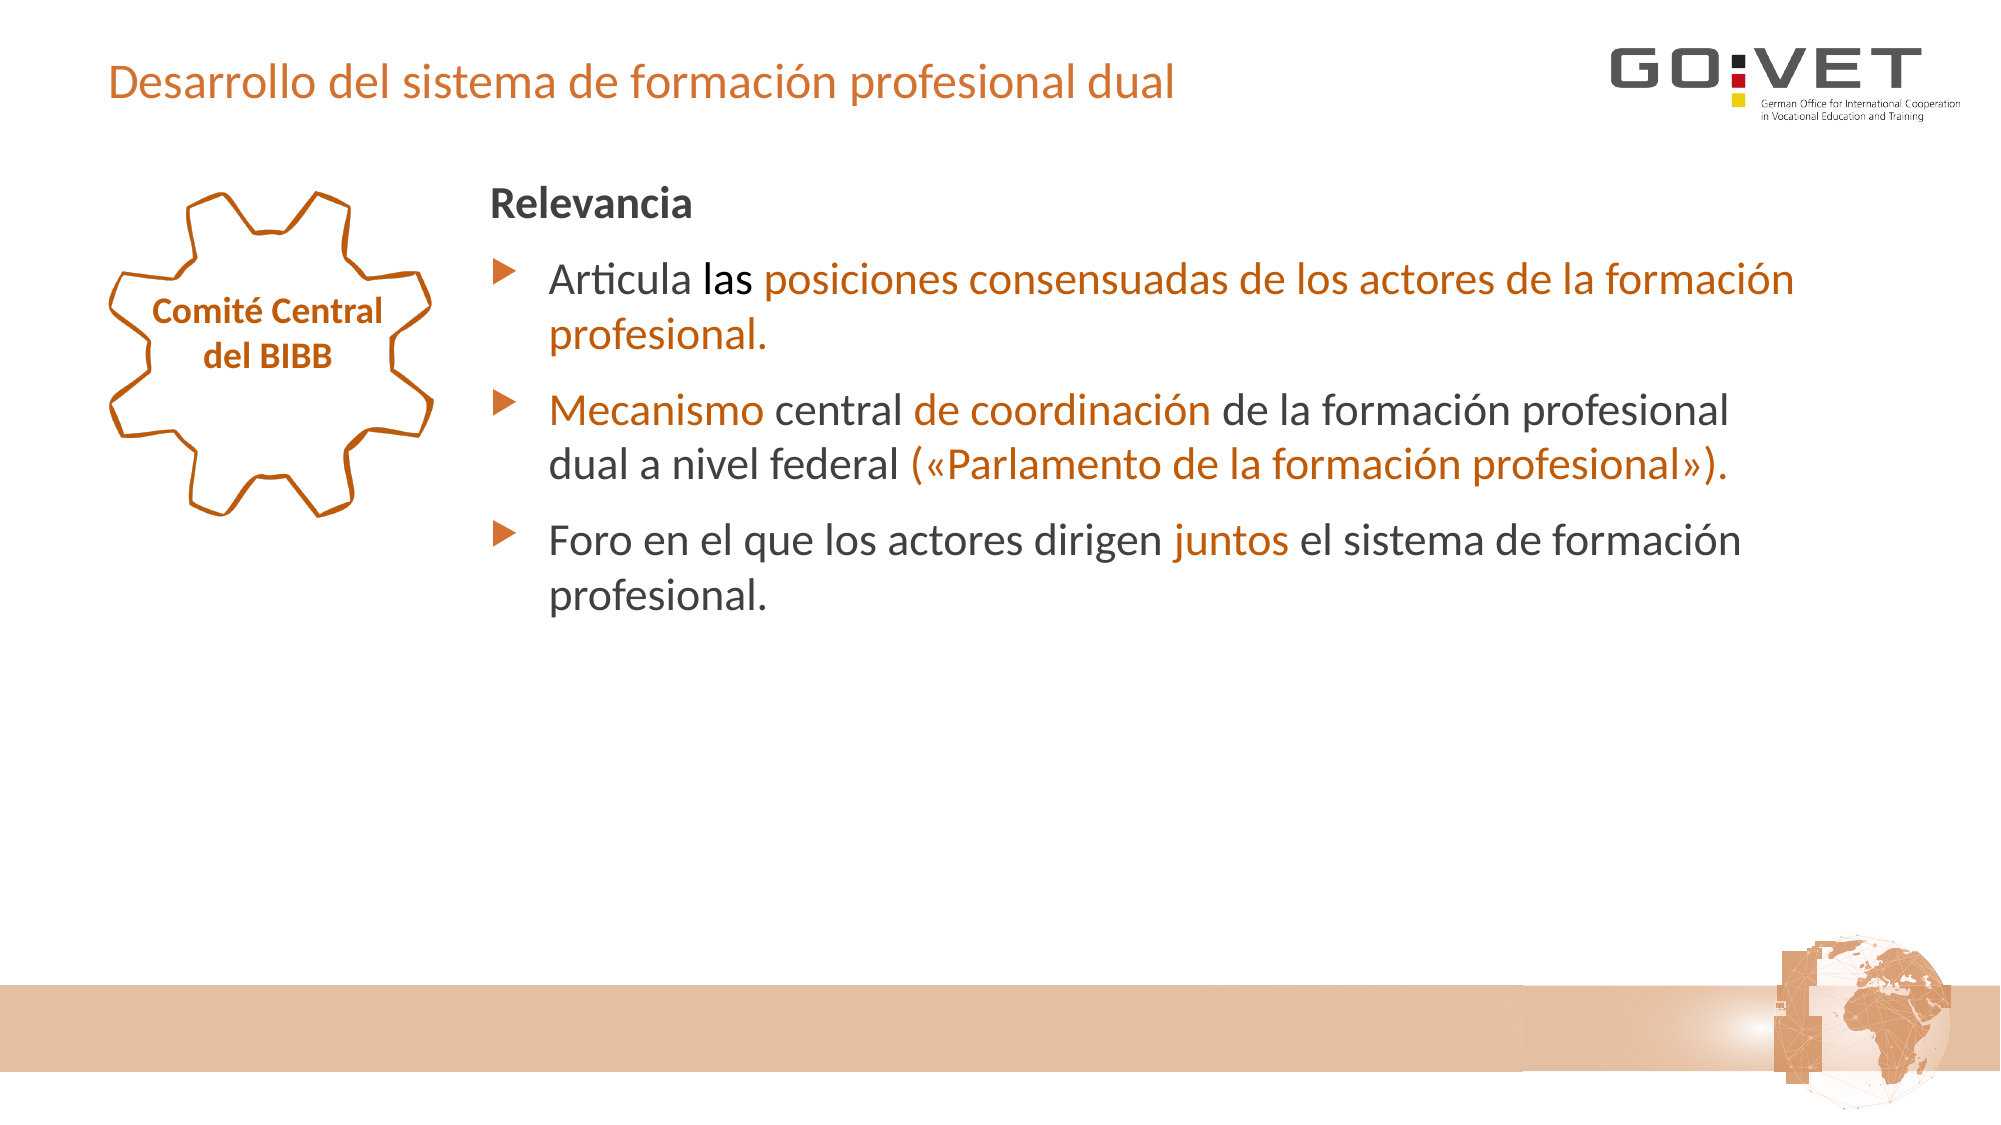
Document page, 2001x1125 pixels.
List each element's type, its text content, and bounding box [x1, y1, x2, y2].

list Relevancia Articula las posiciones consensuadas de los actores de la formación profesional. Mecanismo central de coordinación de la formación profesional dual a nivel federal («Parlamento de la formación profesional»). Foro en el que los actores dirigen juntos el sistema de formación profesional. [490, 172, 1815, 929]
picture [1611, 48, 1960, 122]
picture [107, 191, 434, 518]
title Desarrollo del sistema de formación profesional dual [108, 48, 1585, 122]
